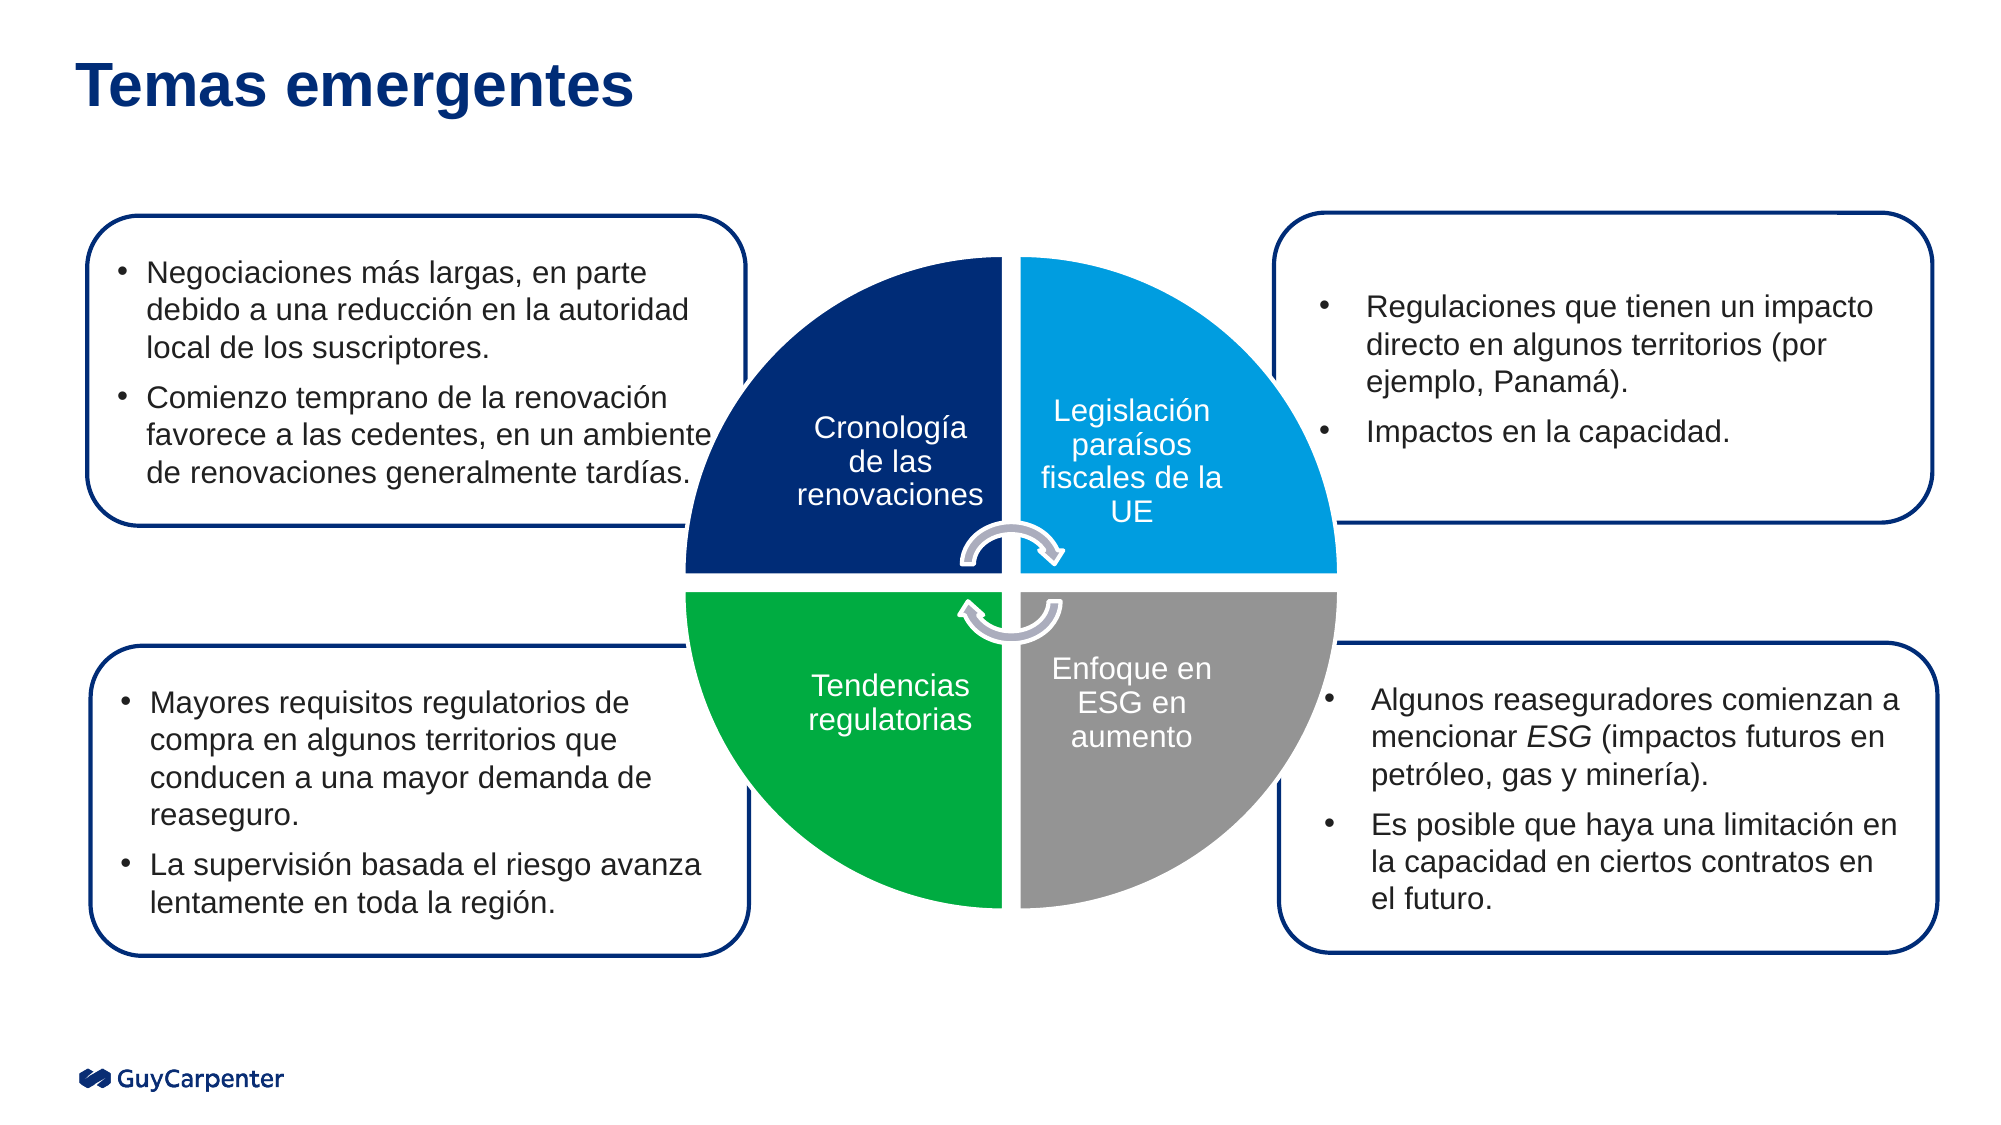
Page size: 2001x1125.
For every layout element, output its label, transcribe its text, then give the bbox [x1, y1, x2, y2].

text_box Negociaciones más largas, en parte debido a una reducción en la autoridad local de los suscriptores. Comienzo temprano de la renovación favorece a las cedentes, en un ambiente de renovaciones generalmente tardías. [85, 213, 515, 528]
text_box Algunos reaseguradores comienzan a mencionar ESG (impactos futuros en petróleo, gas y minería). Es posible que haya una limitación en la capacidad en ciertos contratos en el futuro. [1509, 640, 1940, 955]
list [518, 212, 1505, 953]
picture [79, 1068, 284, 1092]
text_box Mayores requisitos regulatorios de compra en algunos territorios que conducen a una mayor demanda de reaseguro. La supervisión basada el riesgo avanza lentamente en toda la región. [88, 643, 515, 958]
title Temas emergentes [75, 58, 1921, 140]
text_box Regulaciones que tienen un impacto directo en algunos territorios (por ejemplo, Panamá). Impactos en la capacidad. [1502, 210, 1935, 525]
